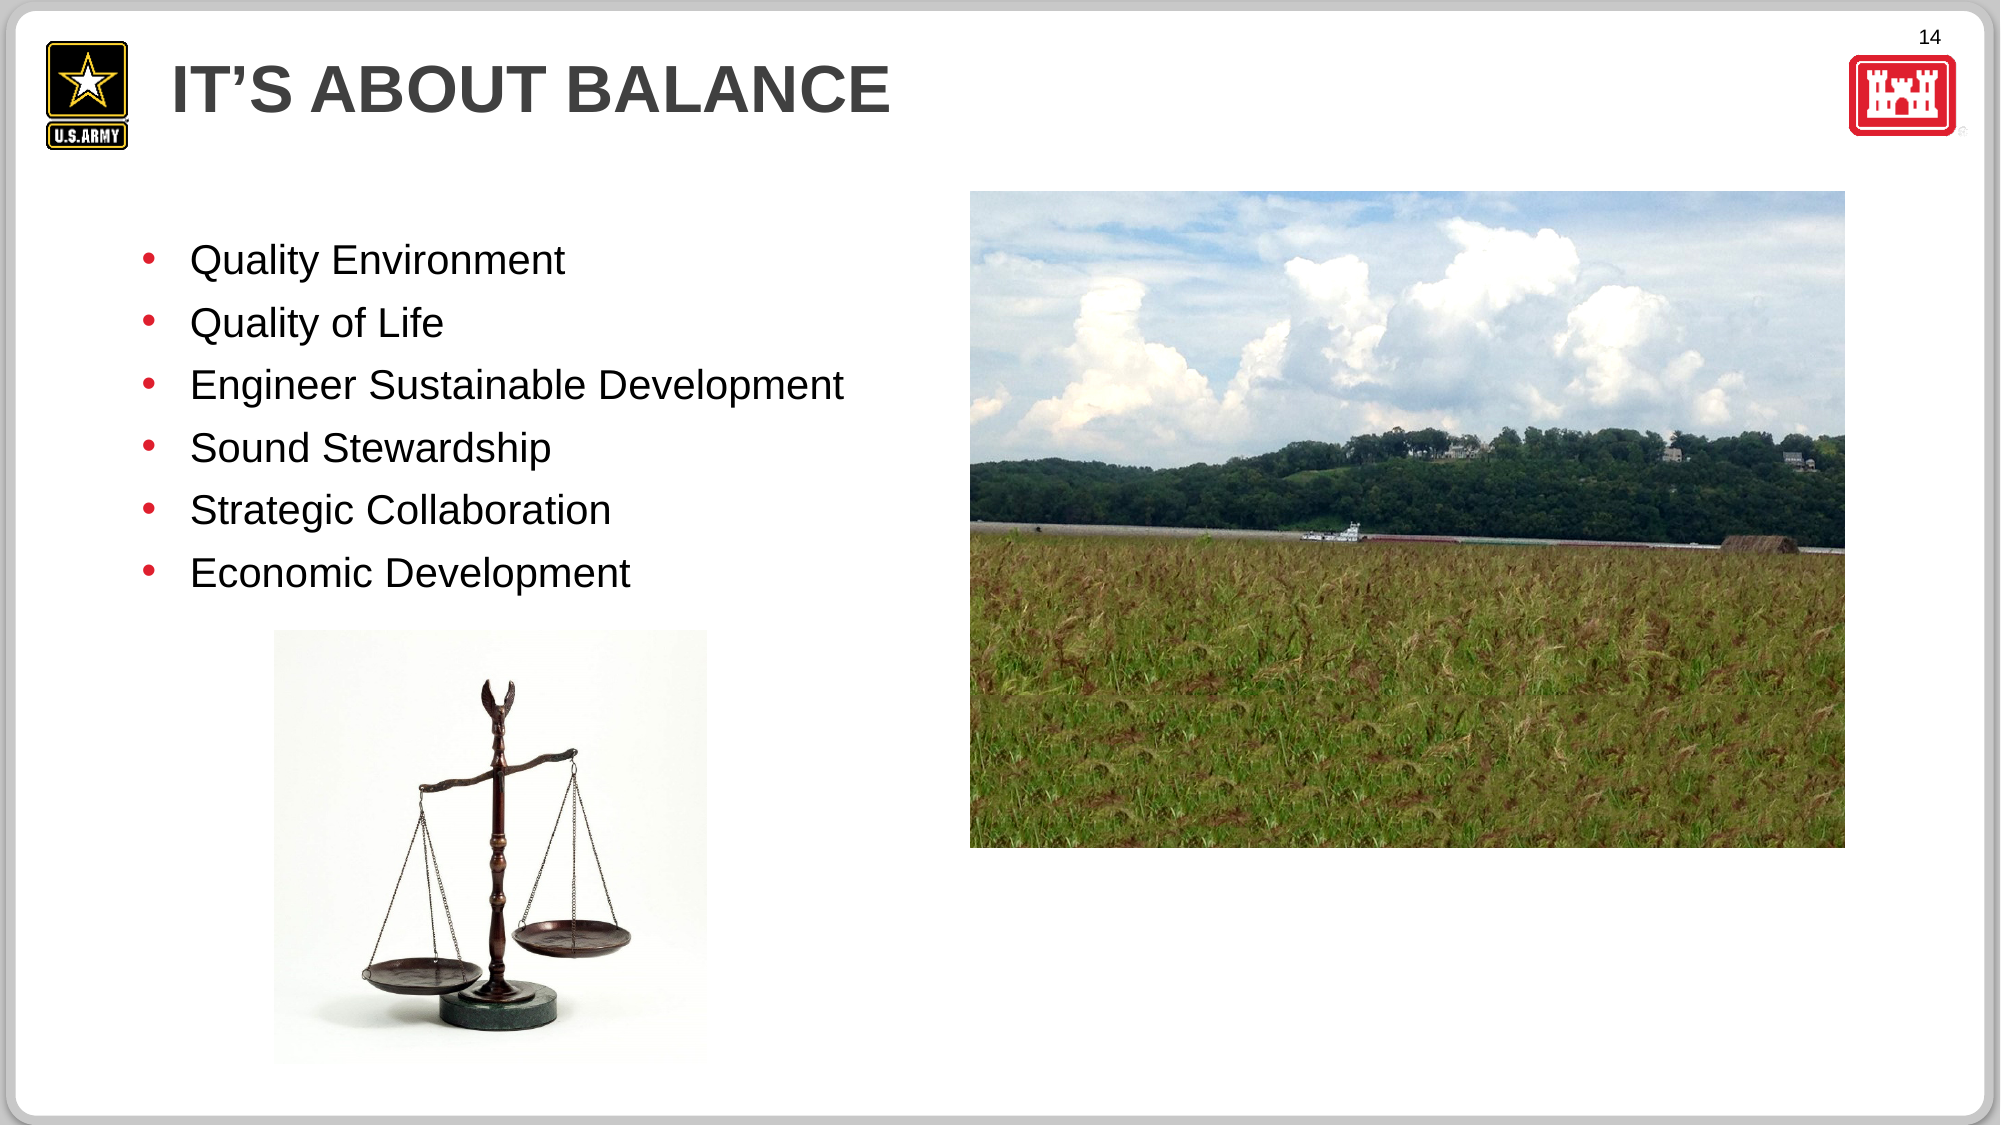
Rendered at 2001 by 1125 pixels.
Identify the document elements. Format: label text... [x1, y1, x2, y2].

text_box Quality Environment Quality of Life Engineer Sustainable Development Sound Stewardship Strategic Collaboration Economic Development [126, 225, 965, 595]
title It’s about balance [156, 20, 1828, 151]
picture [970, 191, 1845, 848]
picture [1848, 54, 1968, 137]
picture [46, 41, 129, 150]
picture [274, 630, 708, 1064]
